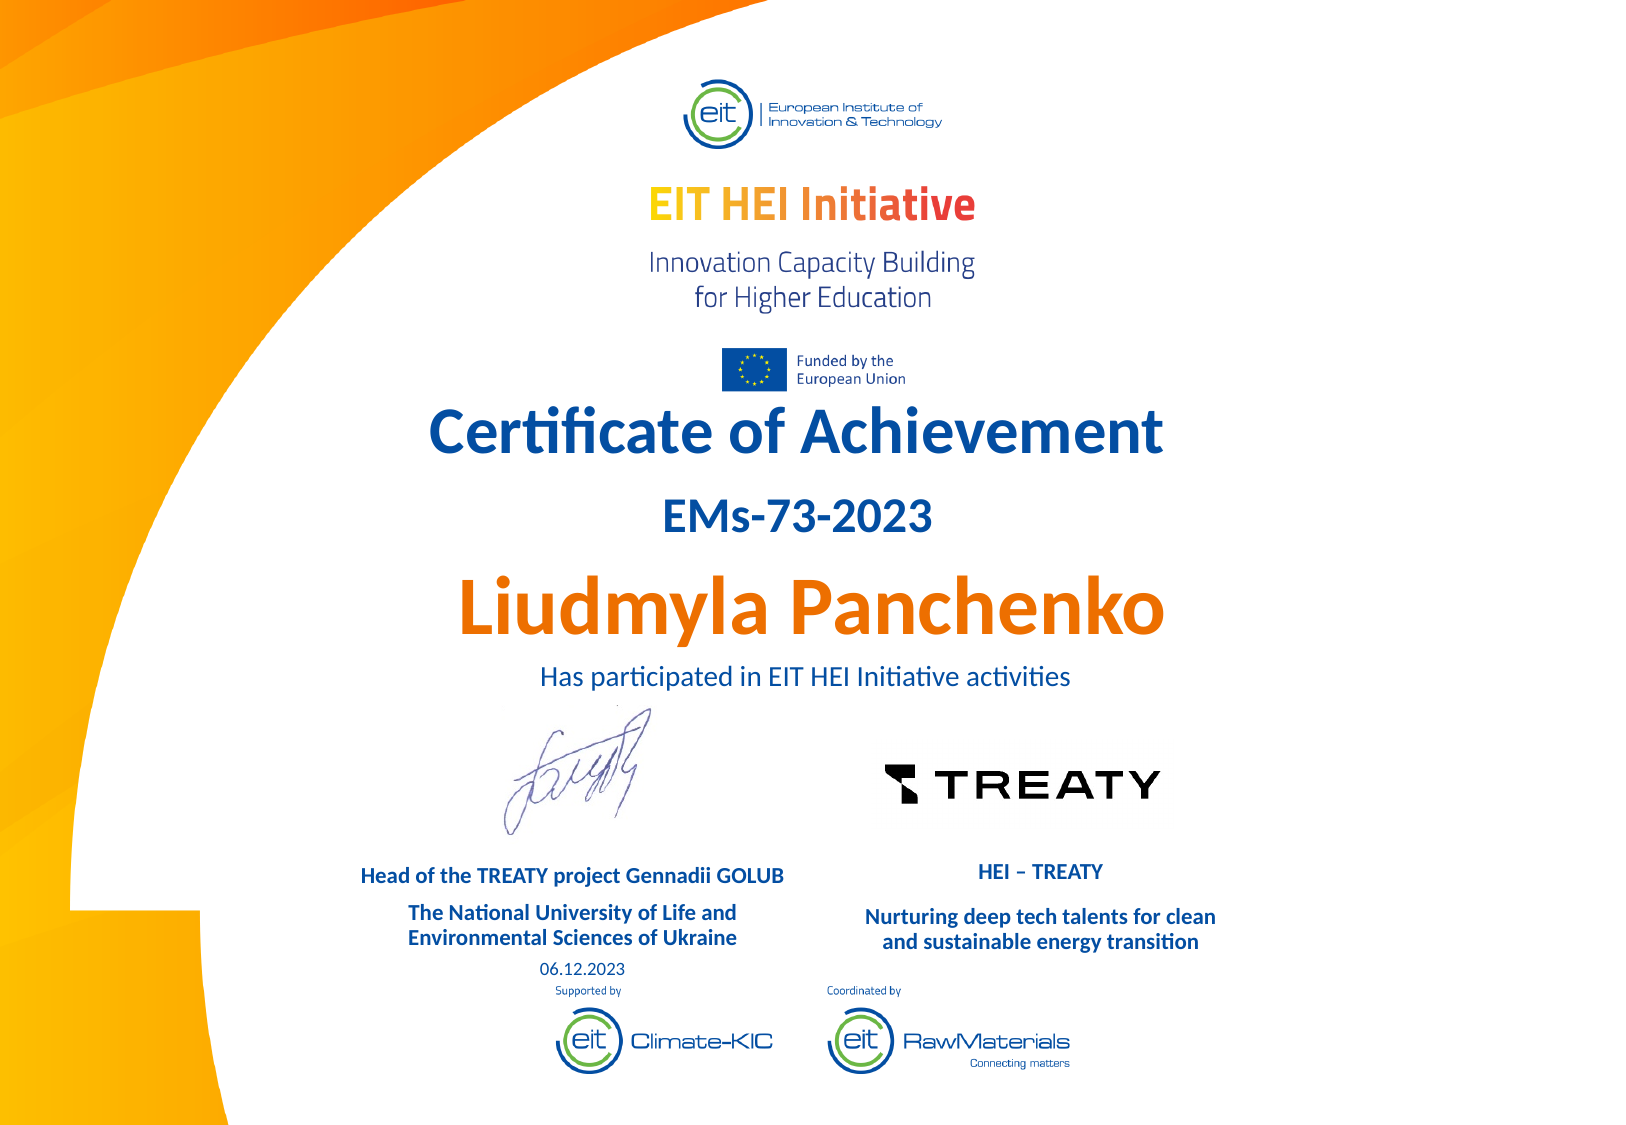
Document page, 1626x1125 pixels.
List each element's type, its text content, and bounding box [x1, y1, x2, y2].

list Head of the TREATY project Gennadii GOLUB The National University of Life and Environmental Sciences of Ukraine [339, 856, 806, 983]
list Has participated in EIT HEI Initiative activities [268, 657, 1344, 697]
list Certificate of Achievement EMs-73-2023 [177, 389, 1419, 583]
list HEI – TREATY Nurturing deep tech talents for clean and sustainable energy transition [834, 852, 1248, 957]
list Liudmyla Panchenko [191, 558, 1433, 656]
picture [0, 0, 1625, 1125]
list 06.12.2023 [376, 951, 789, 995]
